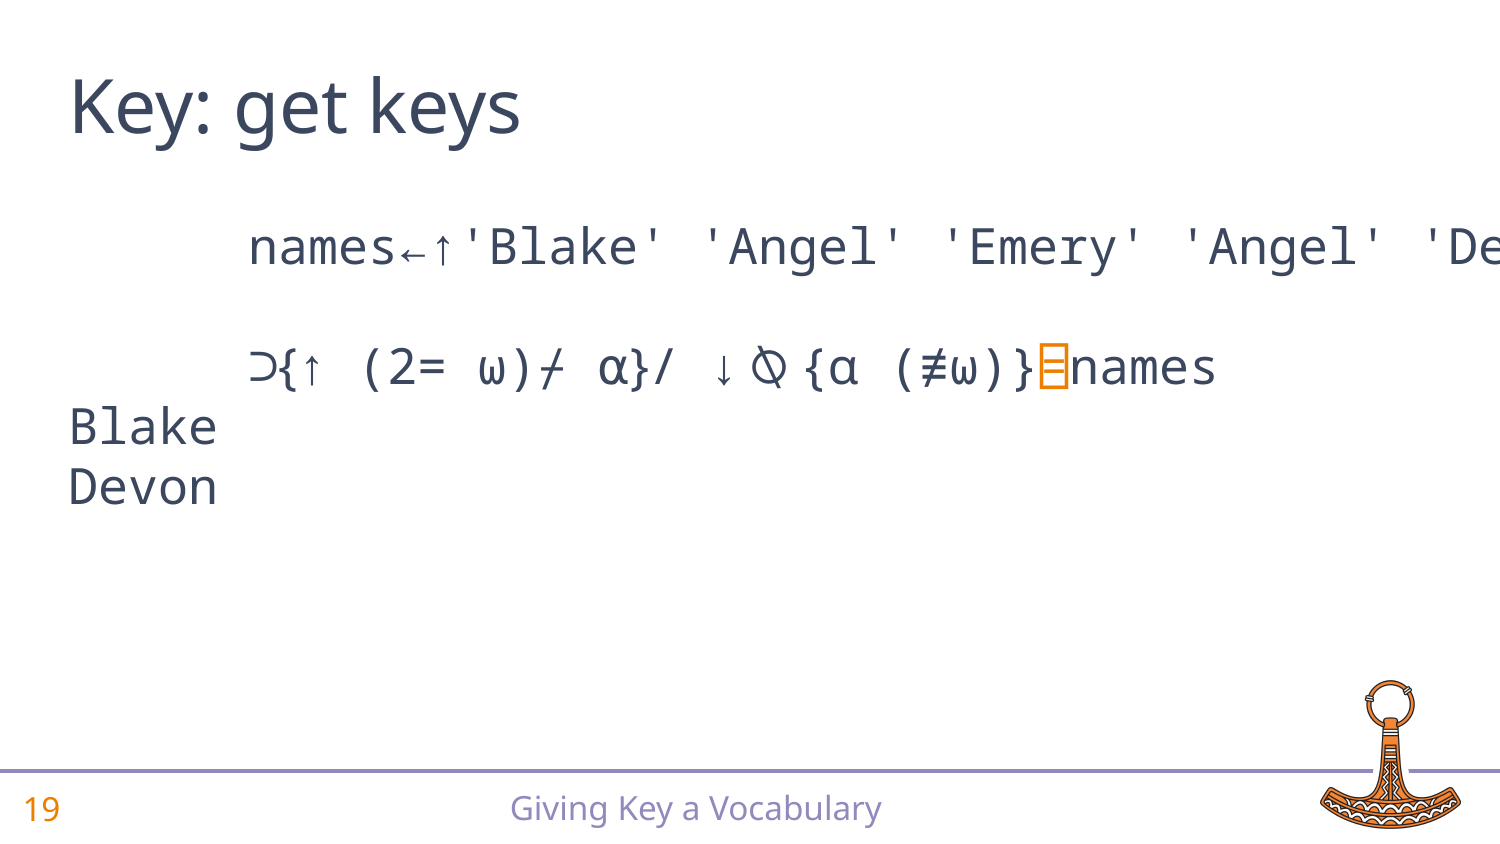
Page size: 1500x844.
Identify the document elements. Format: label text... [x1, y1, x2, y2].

title Key: get keys [53, 43, 1203, 157]
picture [1320, 740, 1461, 829]
list names←↑'Blake' 'Angel' 'Emery' 'Angel' 'Devon' ⊃{↑c(2=c⍵)⌿k⍺}/ ↓⍉{⍺ (≢⍵)}⌸names Blake Devon [53, 207, 1500, 740]
